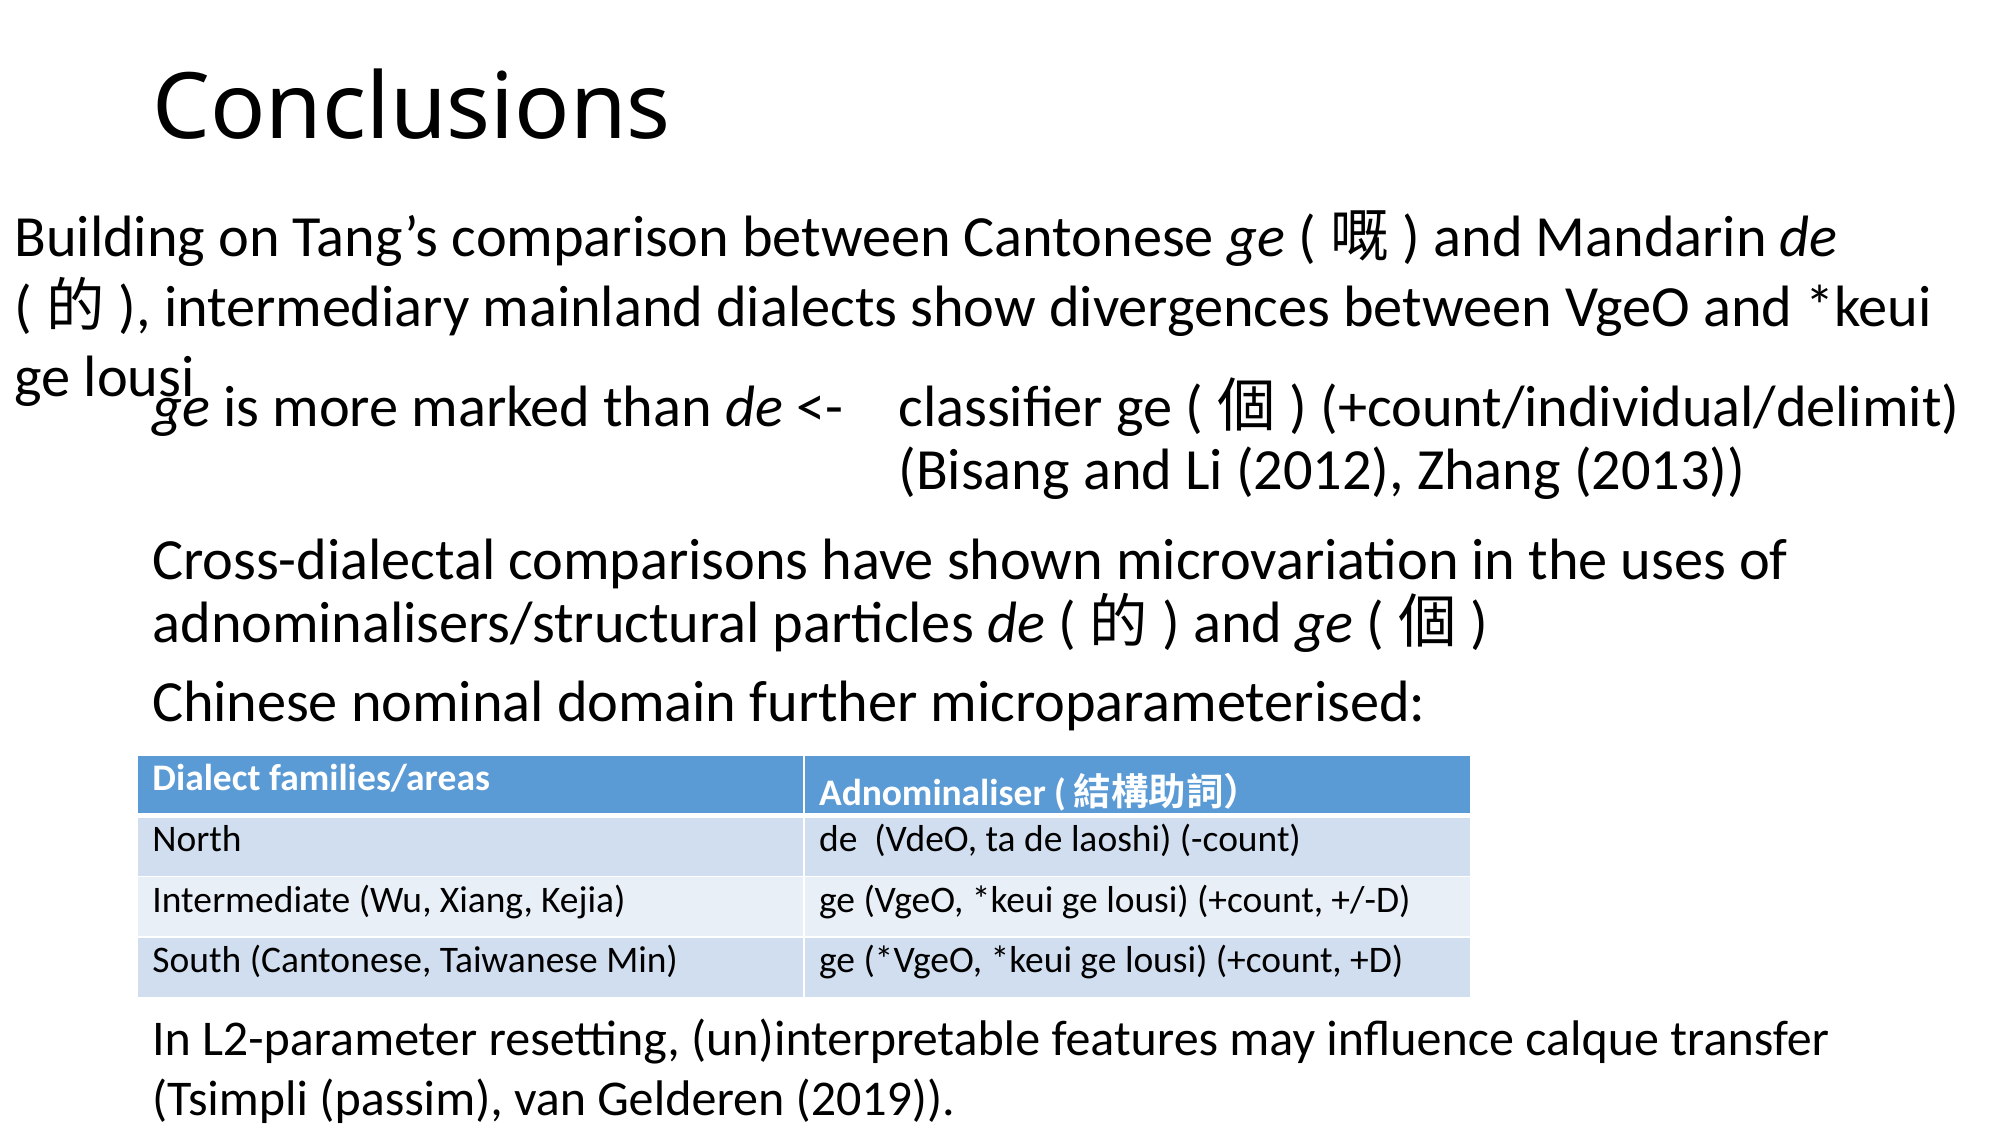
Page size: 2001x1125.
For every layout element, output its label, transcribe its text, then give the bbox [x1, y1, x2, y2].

table_cell ge (*VgeO, *keui ge lousi) (+count, +D) [805, 938, 1470, 997]
title Conclusions [137, 0, 1863, 190]
text_box ge is more marked than de <- [137, 369, 883, 754]
table_header Dialect families/areas [138, 756, 803, 813]
table_cell ge (VgeO, *keui ge lousi) (+count, +/-D) [805, 877, 1470, 936]
text_box In L2-parameter resetting, (un)interpretable features may influence calque transfer (Tsimpli (passim), van Gelderen (2019)). [137, 998, 1863, 1125]
table_cell South (Cantonese, Taiwanese Min) [138, 938, 803, 997]
table_header Adnominaliser (結構助詞） [805, 756, 1470, 813]
table_cell Intermediate (Wu, Xiang, Kejia) [138, 877, 803, 936]
text_box classifier ge (個) (+count/individual/delimit) (Bisang and Li (2012), Zhang (2013)) [883, 369, 2000, 1083]
table_cell North [138, 818, 803, 876]
table_cell de (VdeO, ta de laoshi) (-count) [805, 818, 1470, 876]
text_box Building on Tang’s comparison between Cantonese ge (嘅) and Mandarin de (的), intermediary mainland dialects show divergences between VgeO and *keui ge lousi [0, 190, 2000, 416]
